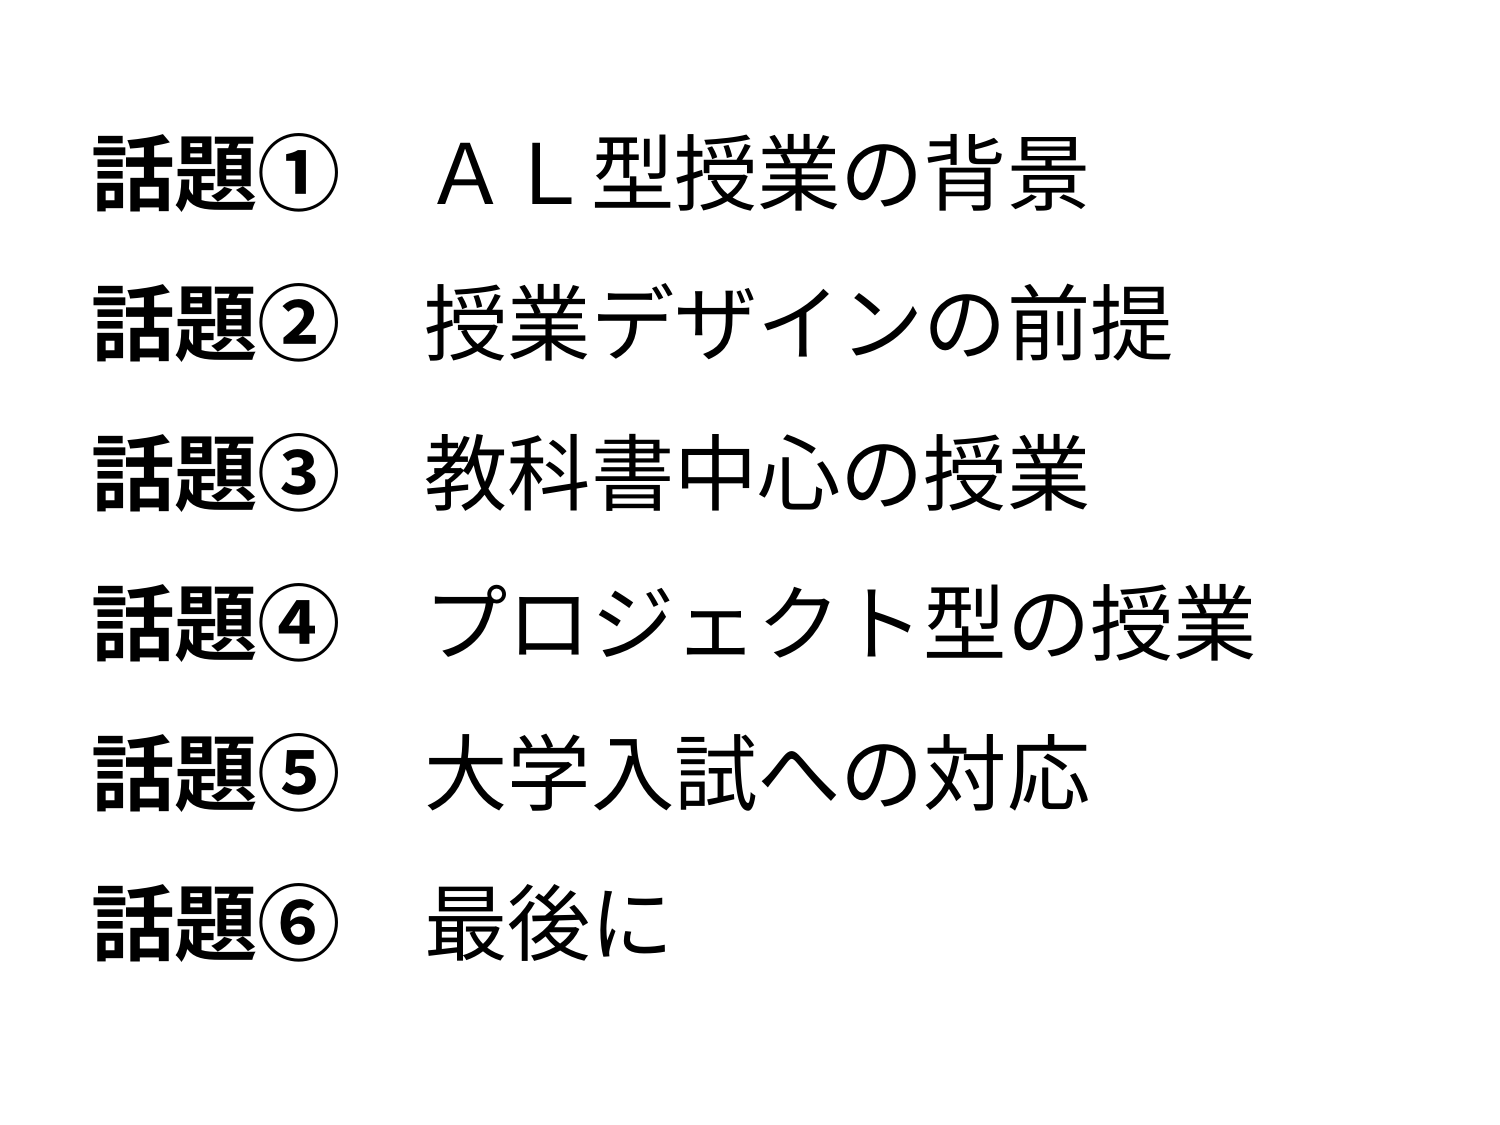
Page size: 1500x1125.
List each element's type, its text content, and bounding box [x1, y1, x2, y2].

text_box 話題① ＡＬ型授業の背景 話題② 授業デザインの前提 話題③ 教科書中心の授業 話題④ プロジェクト型の授業 話題⑤ 大学入試への対応 話題⑥ 最後に [76, 113, 1466, 1009]
